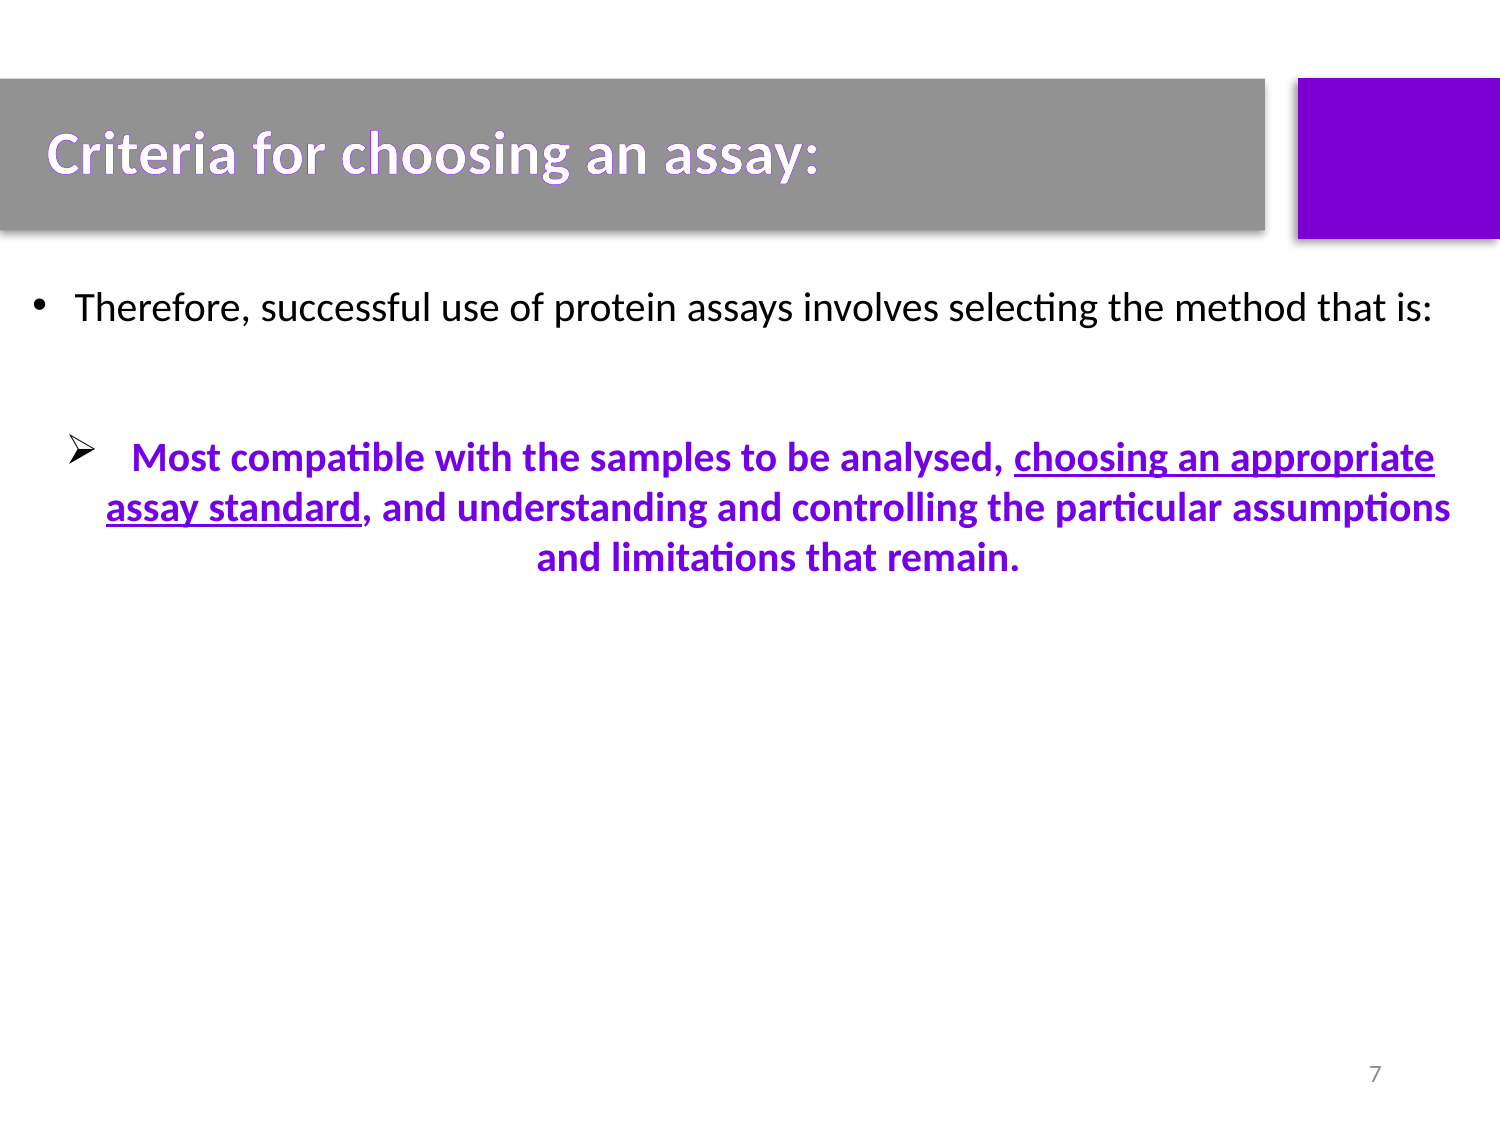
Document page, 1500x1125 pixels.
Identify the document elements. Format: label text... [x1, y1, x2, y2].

text_box [1298, 78, 1500, 239]
text_box [0, 78, 1266, 231]
text_box Criteria for choosing an assay: [17, 104, 1248, 194]
text_box Therefore, successful use of protein assays involves selecting the method that is: Most compatible with the samples to be analysed, choosing an appropriate assay standard, and understanding and controlling the particular assumptions and limitations that remain. [17, 272, 1484, 788]
slide_number 7 [1059, 1042, 1397, 1103]
